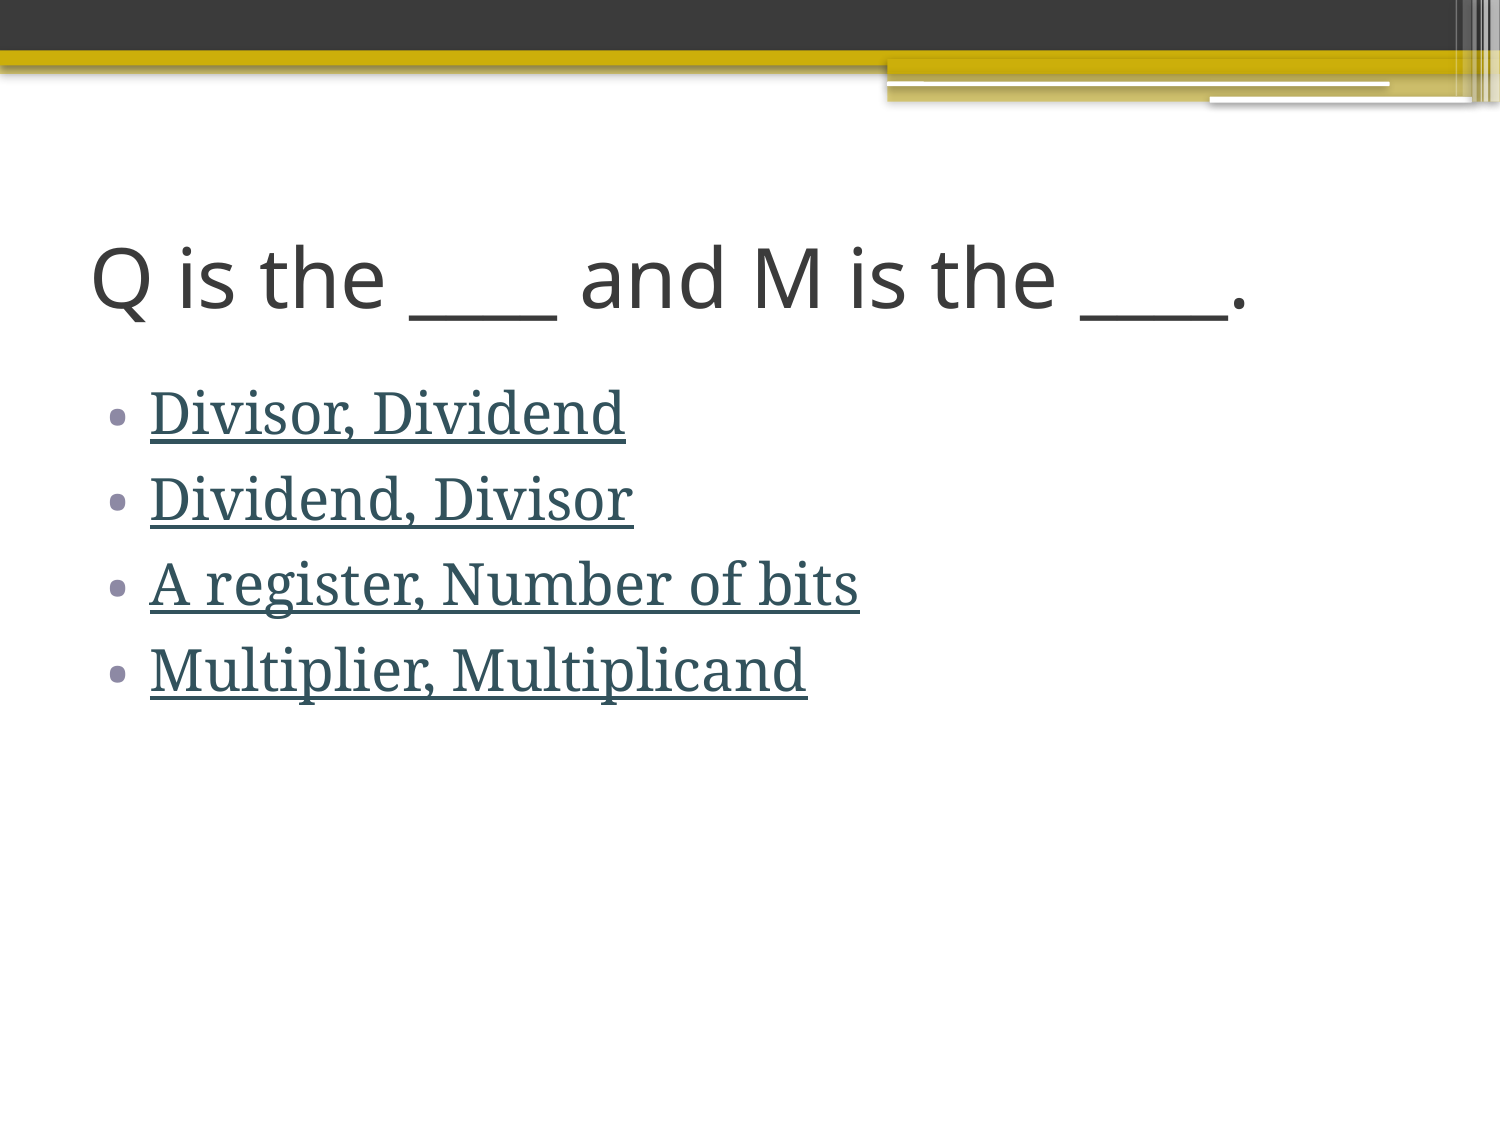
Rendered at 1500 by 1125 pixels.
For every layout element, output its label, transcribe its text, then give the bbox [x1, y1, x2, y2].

list Divisor, Dividend Dividend, Divisor A register, Number of bits Multiplier, Multiplicand [75, 368, 1425, 1079]
title Q is the ____ and M is the ____. [75, 187, 1425, 363]
